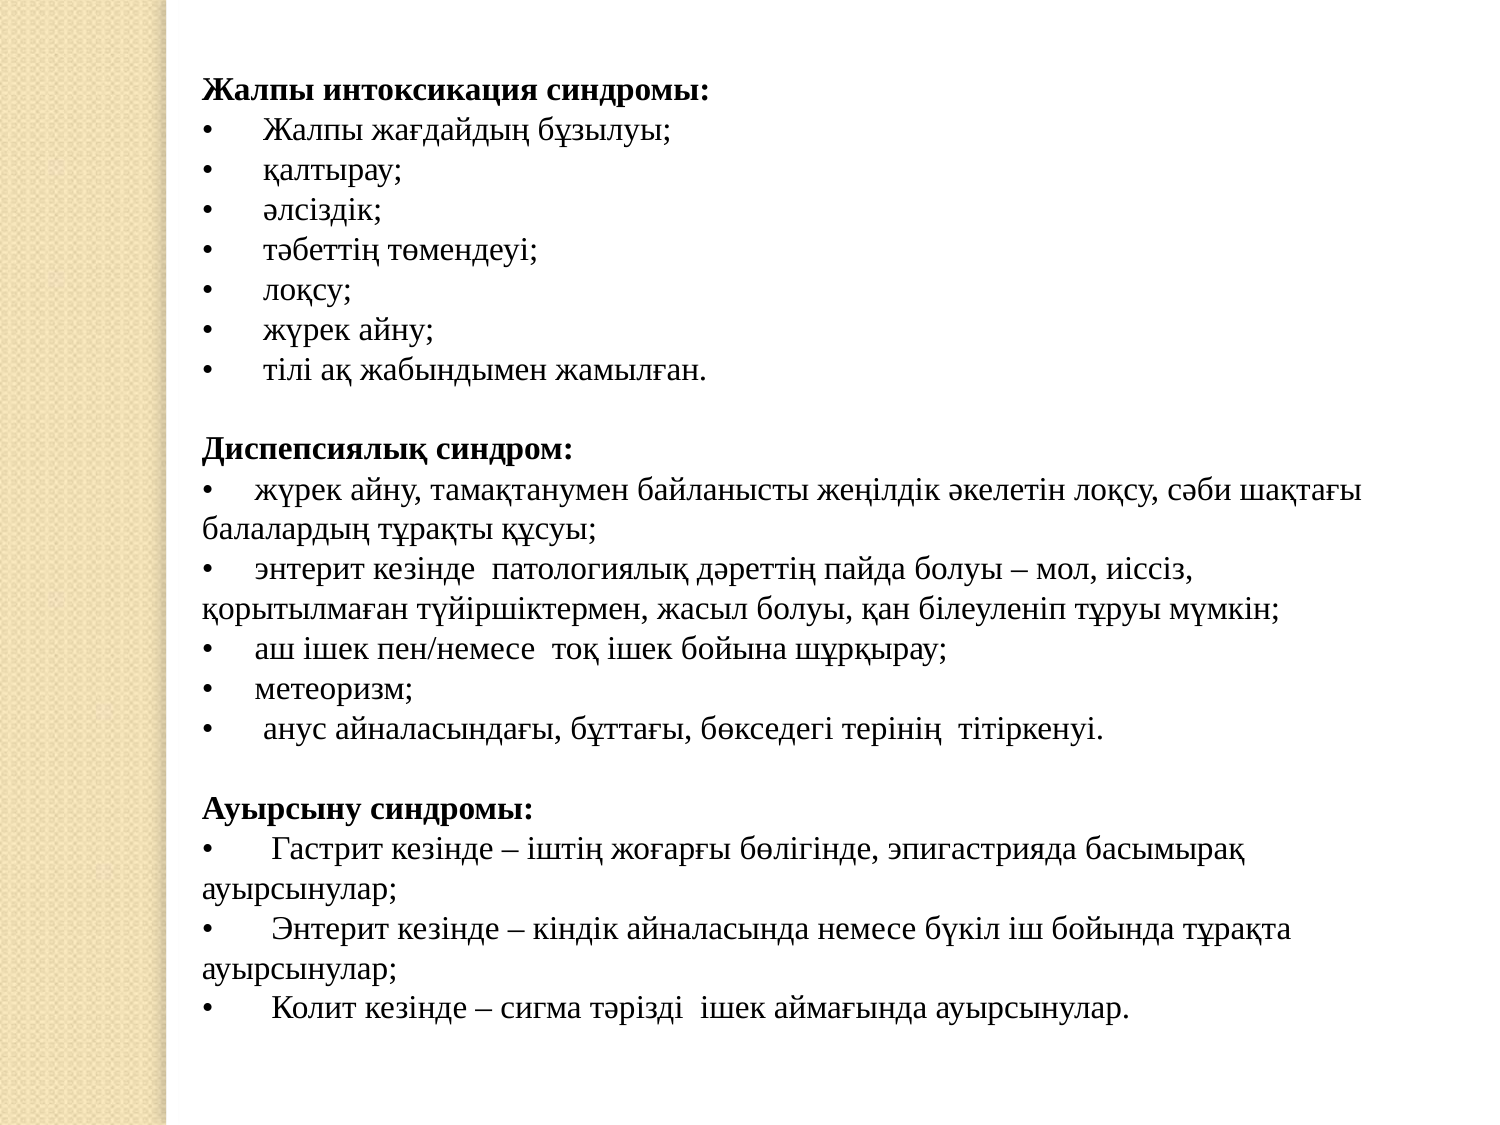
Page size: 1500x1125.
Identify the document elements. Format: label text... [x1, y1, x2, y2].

picture [0, 0, 166, 1125]
text_box Жалпы интоксикация синдромы: • Жалпы жағдайдың бұзылуы; • қалтырау; • әлсіздік; • тәбеттің төмендеуі; • лоқсу; • жүрек айну; • тілі ақ жабындымен жамылған. Диспепсиялық синдром: • жүрек айну, тамақтанумен байланысты жеңілдік әкелетін лоқсу, сәби шақтағы балалардың тұрақты құсуы; • энтерит кезінде патологиялық дәреттің пайда болуы – мол, иіссіз, қорытылмаған түйіршіктермен, жасыл болуы, қан білеуленіп тұруы мүмкін; • аш ішек пен/немесе тоқ ішек бойына шұрқырау; • метеоризм; • анус айналасындағы, бұттағы, бөкседегі терінің тітіркенуі. Ауырсыну синдромы: • Гастрит кезінде – іштің жоғарғы бөлігінде, эпигастрияда басымырақ ауырсынулар; • Энтерит кезінде – кіндік айналасында немесе бүкіл іш бойында тұрақта ауырсынулар; • Колит кезінде – сигма тәрізді ішек аймағында ауырсынулар. [187, 25, 1413, 1033]
